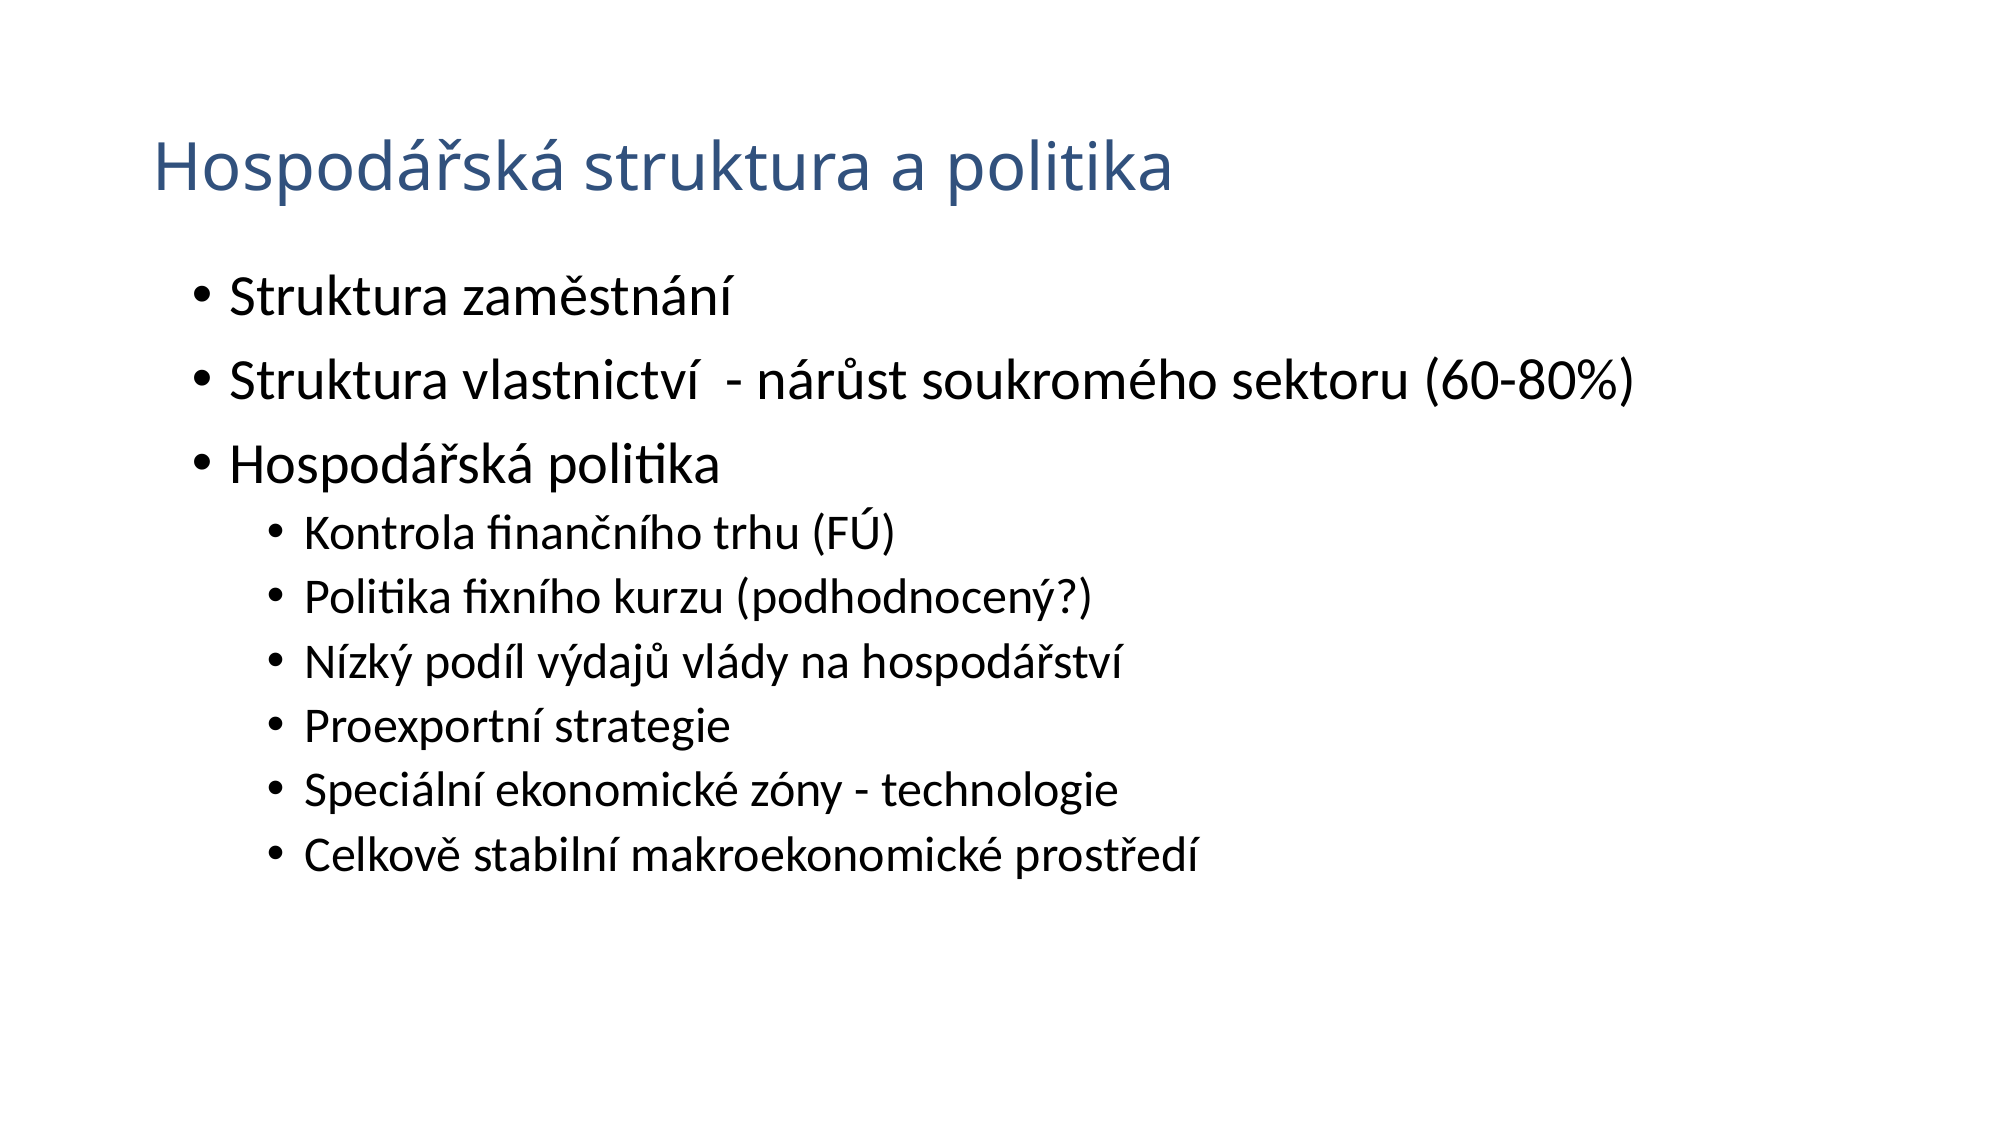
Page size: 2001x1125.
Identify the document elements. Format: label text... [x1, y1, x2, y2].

title Hospodářská struktura a politika [137, 59, 1863, 278]
list Struktura zaměstnání Struktura vlastnictví - nárůst soukromého sektoru (60-80%) Hospodářská politika Kontrola finančního trhu (FÚ) Politika fixního kurzu (podhodnocený?) Nízký podíl výdajů vlády na hospodářství Proexportní strategie Speciální ekonomické zóny - technologie Celkově stabilní makroekonomické prostředí [176, 257, 1738, 1009]
